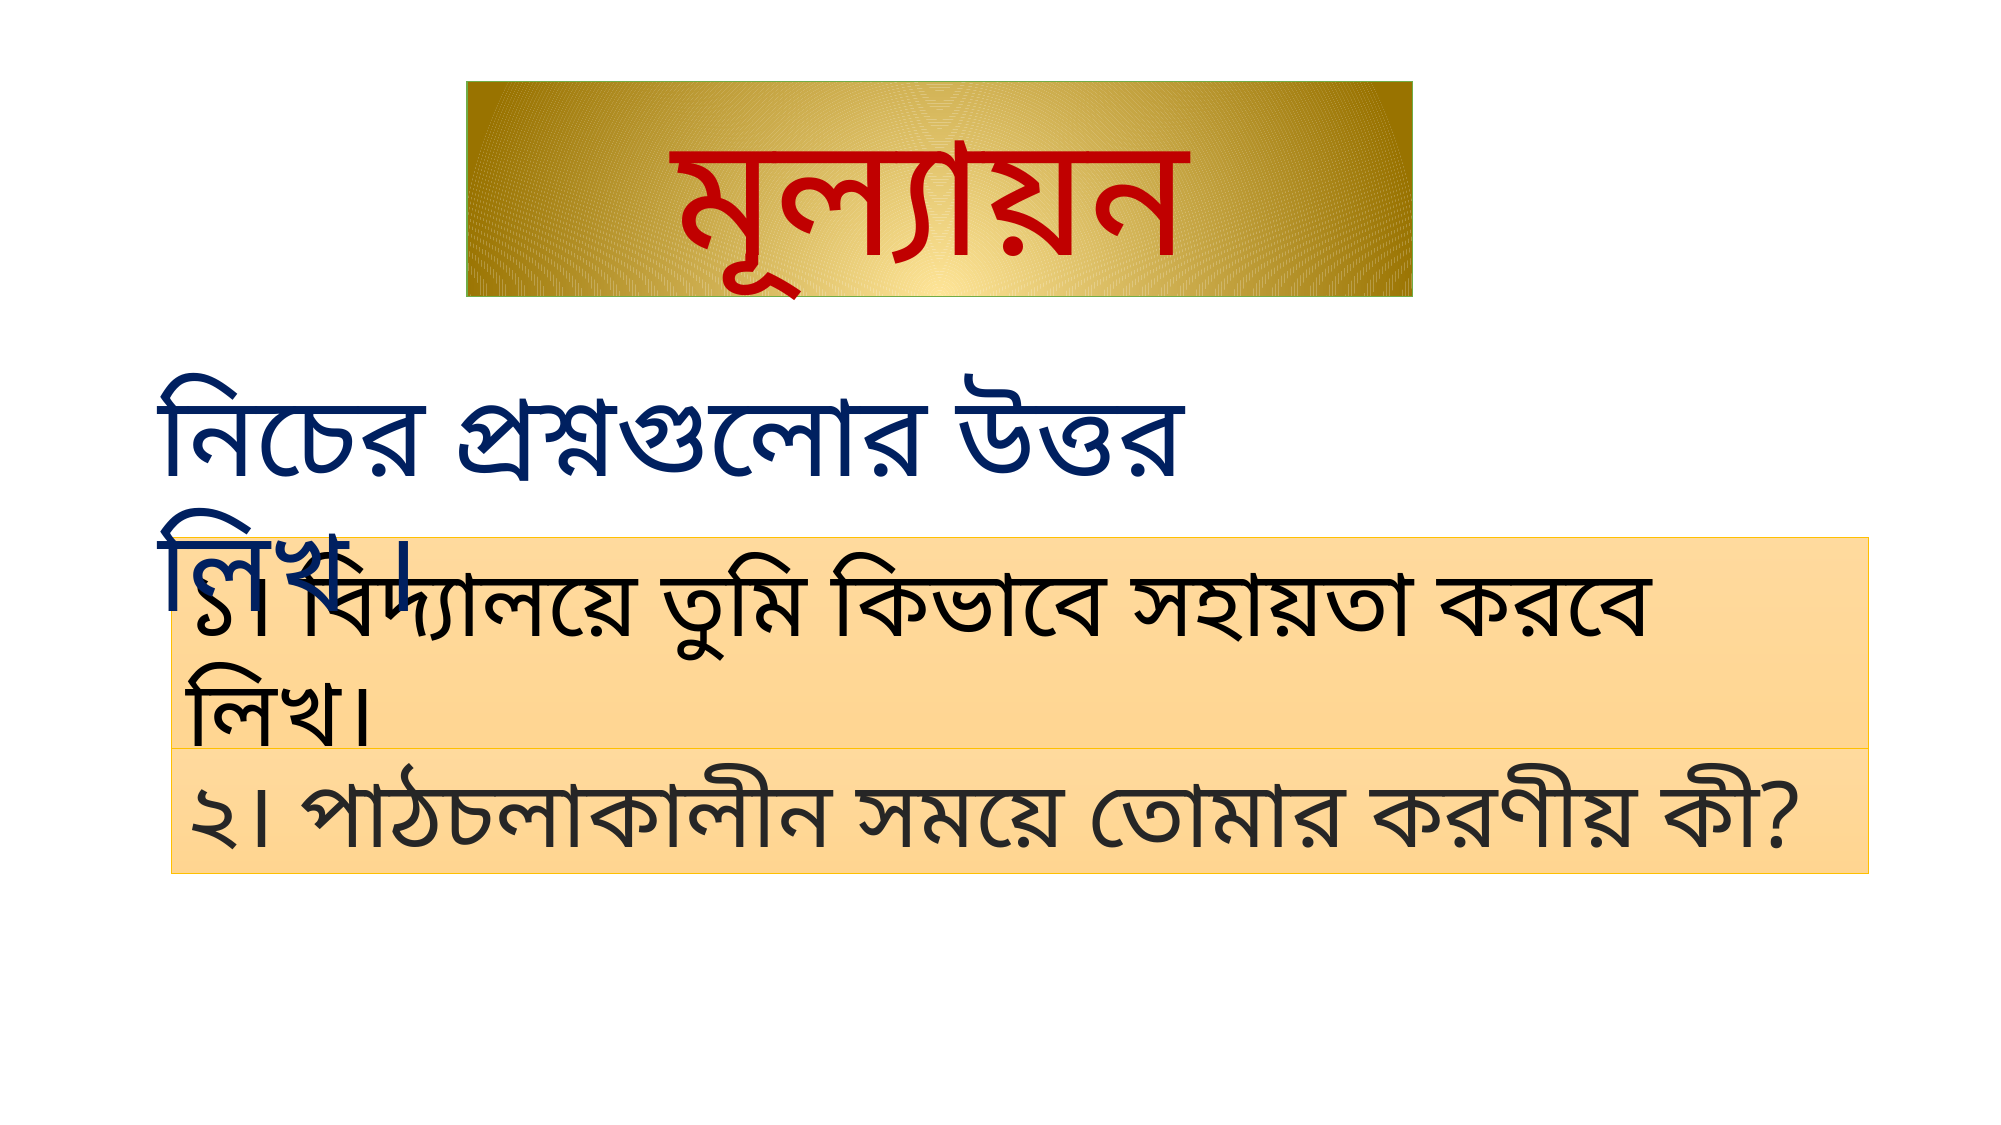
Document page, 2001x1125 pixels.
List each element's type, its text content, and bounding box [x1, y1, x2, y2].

text_box ২। পাঠচলাকালীন সময়ে তোমার করণীয় কী? [171, 748, 1869, 874]
text_box ১। বিদ্যালয়ে তুমি কিভাবে সহায়তা করবে লিখ। [171, 537, 1869, 748]
text_box নিচের প্রশ্নগুলোর উত্তর লিখ । [143, 356, 1371, 642]
text_box মূল্যায়ন [466, 81, 1413, 297]
